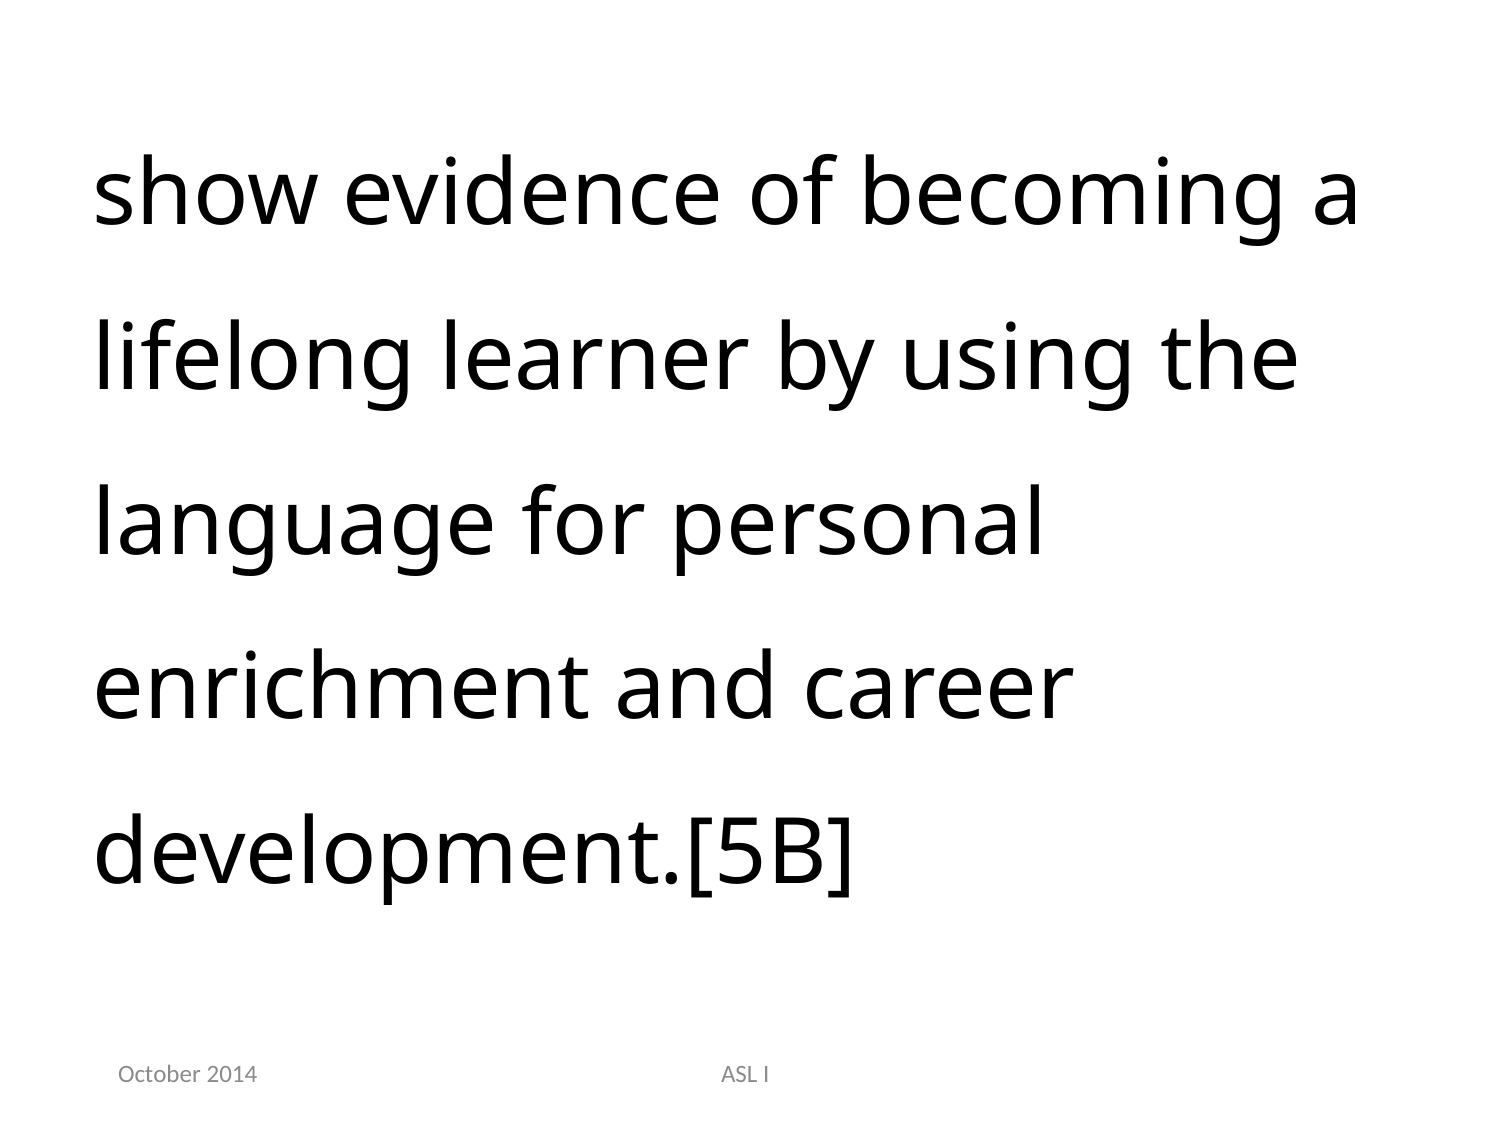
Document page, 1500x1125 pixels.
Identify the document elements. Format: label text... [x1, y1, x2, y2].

subtitle show evidence of becoming a lifelong learner by using the language for personal enrichment and career development.[5B] [78, 70, 1429, 1014]
footer ASL I [492, 1042, 999, 1103]
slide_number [103, 1042, 441, 1103]
